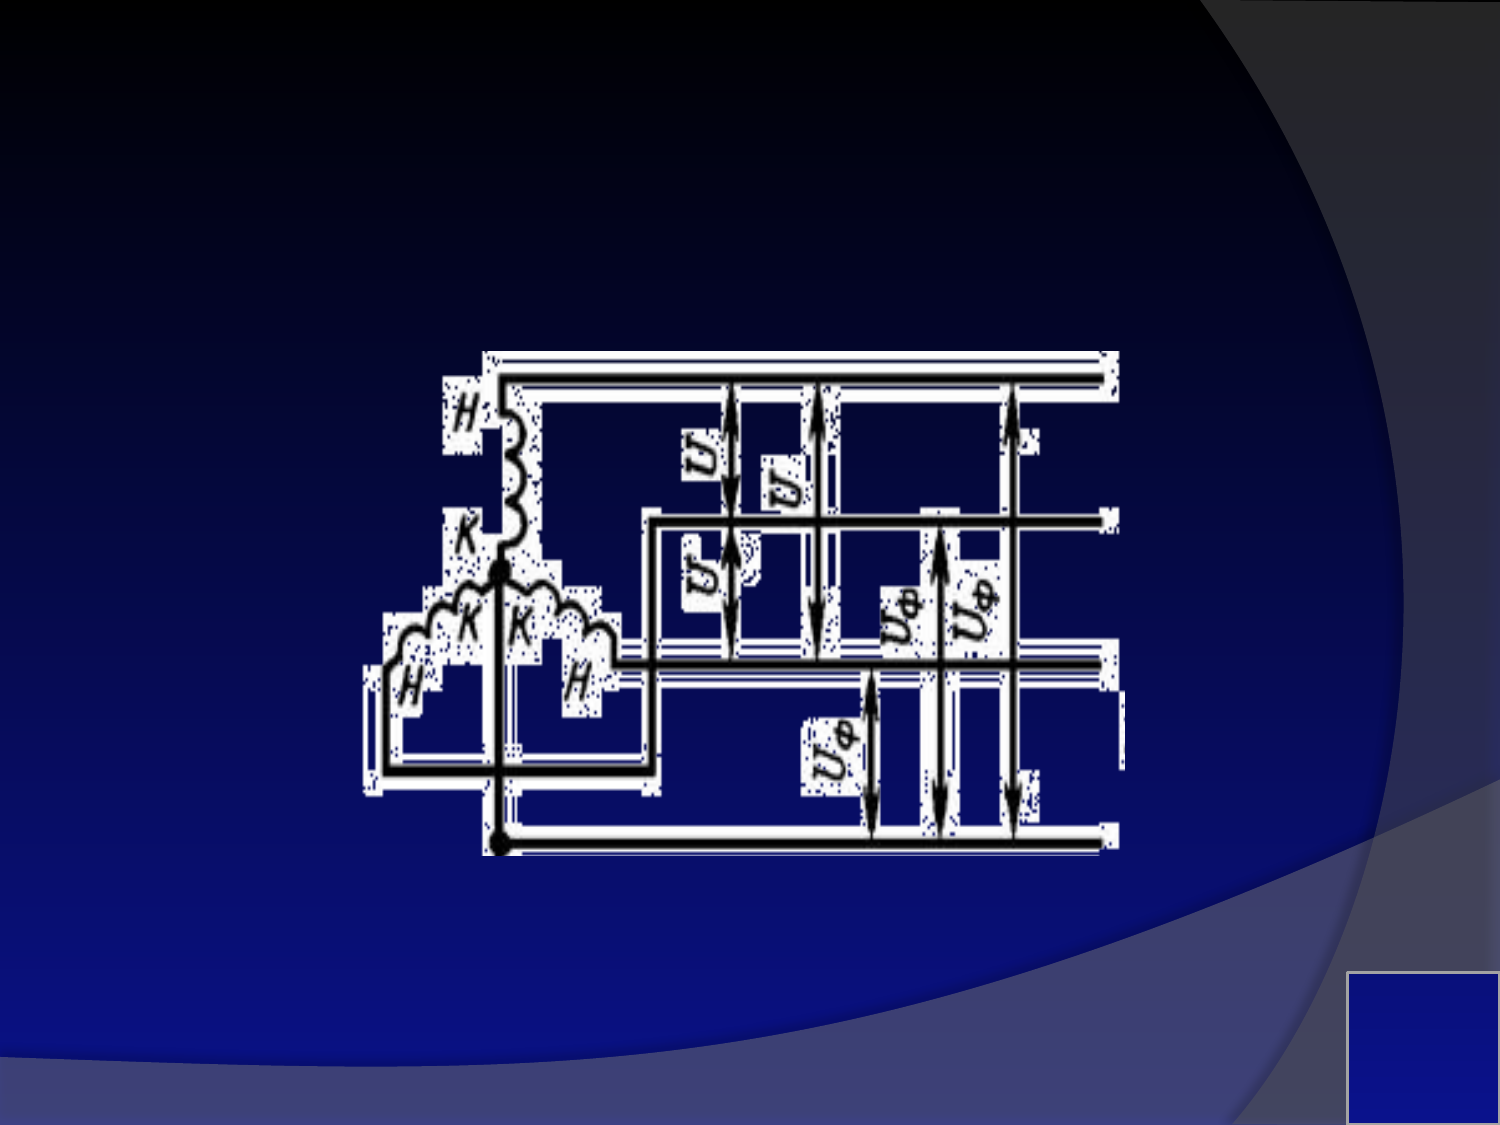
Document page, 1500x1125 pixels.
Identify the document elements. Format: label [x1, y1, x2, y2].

picture [304, 351, 1126, 856]
text_box [1346, 971, 1500, 1125]
